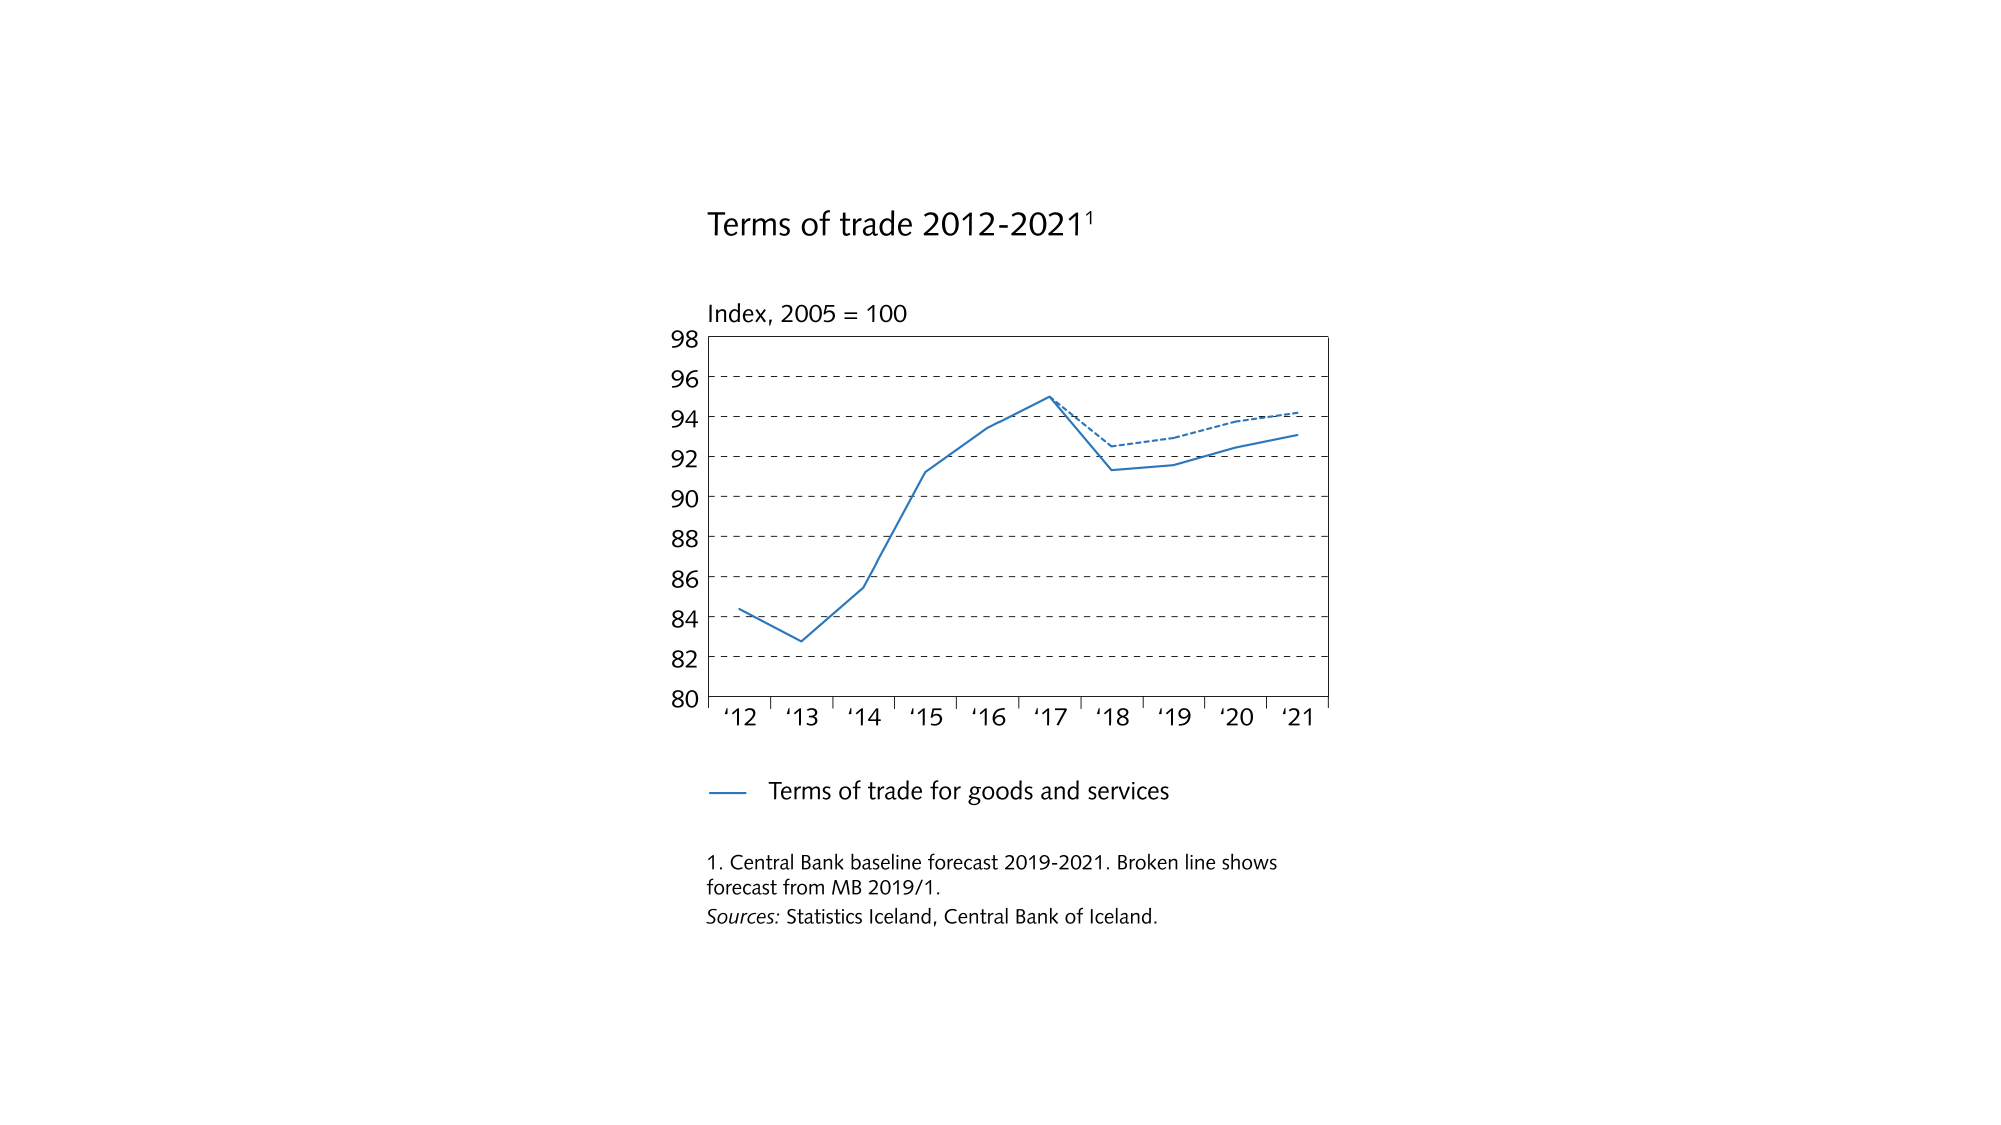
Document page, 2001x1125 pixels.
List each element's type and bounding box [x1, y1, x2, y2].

picture [670, 196, 1329, 929]
